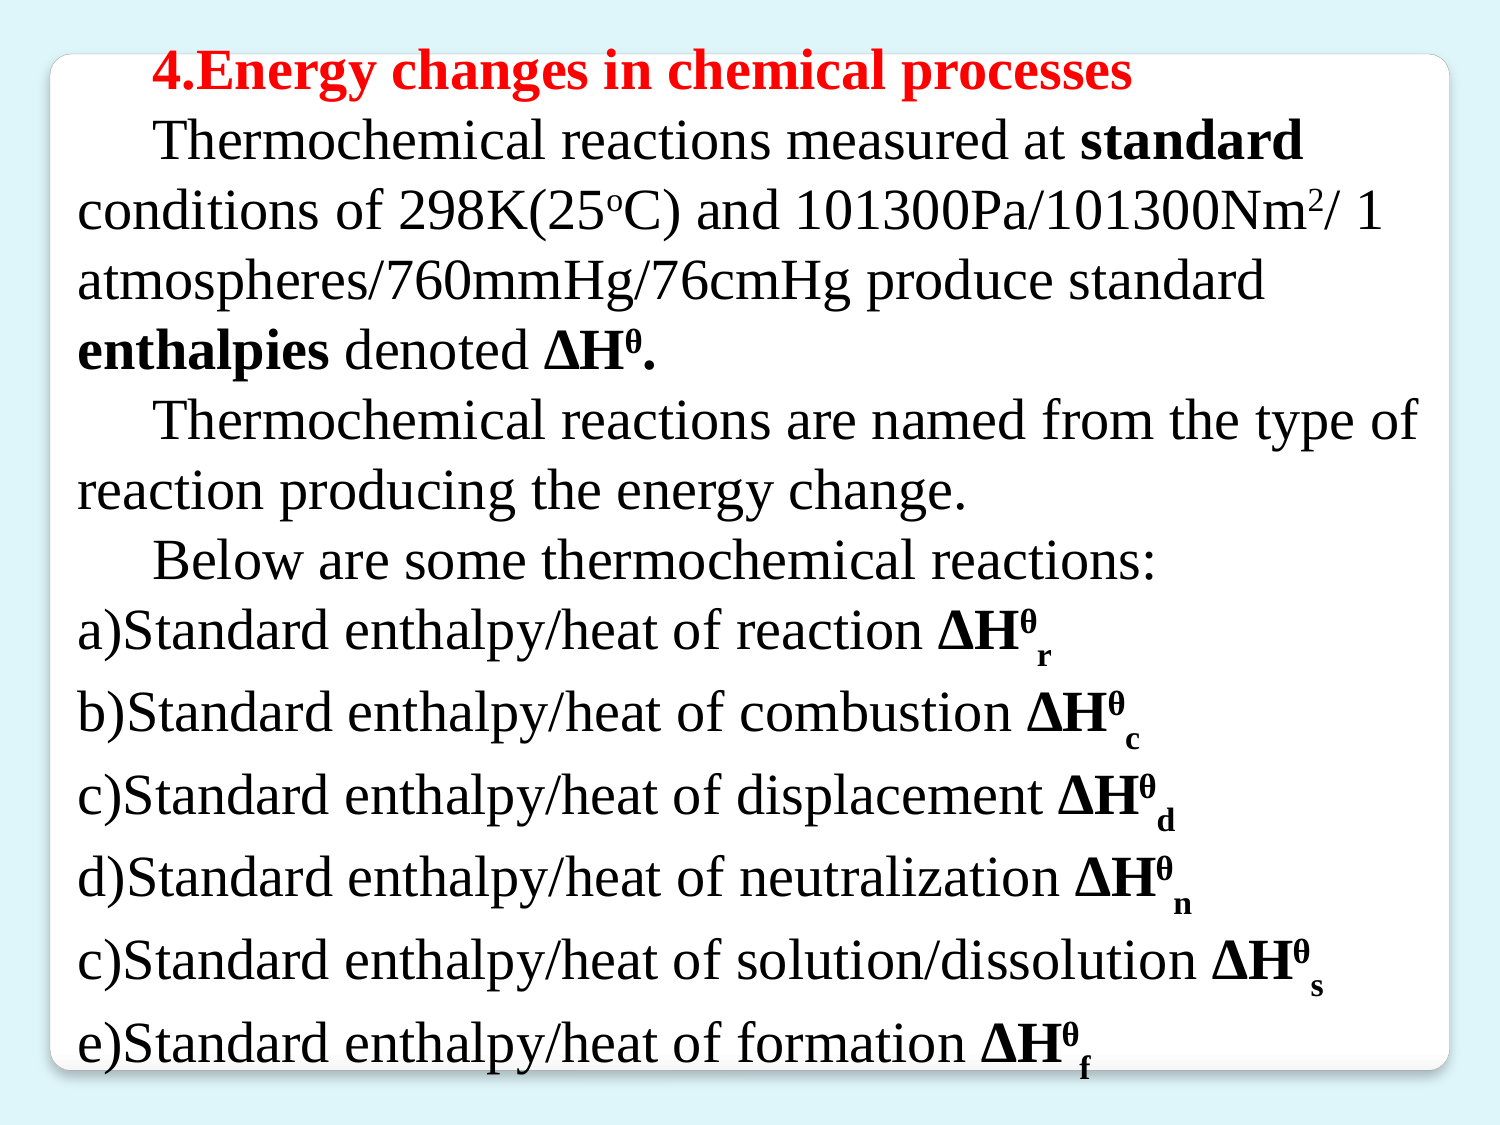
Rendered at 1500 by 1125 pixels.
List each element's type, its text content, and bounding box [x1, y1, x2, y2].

text_box 4.Energy changes in chemical processes Thermochemical reactions measured at standard conditions of 298K(25oC) and 101300Pa/101300Nm2/ 1 atmospheres/760mmHg/76cmHg produce standard enthalpies denoted ∆Hᶿ. Thermochemical reactions are named from the type of reaction producing the energy change. Below are some thermochemical reactions: a)Standard enthalpy/heat of reaction ∆Hᶿr b)Standard enthalpy/heat of combustion ∆Hᶿc c)Standard enthalpy/heat of displacement ∆Hᶿd d)Standard enthalpy/heat of neutralization ∆Hᶿn c)Standard enthalpy/heat of solution/dissolution ∆Hᶿs e)Standard enthalpy/heat of formation ∆Hᶿf [62, 23, 1438, 1094]
